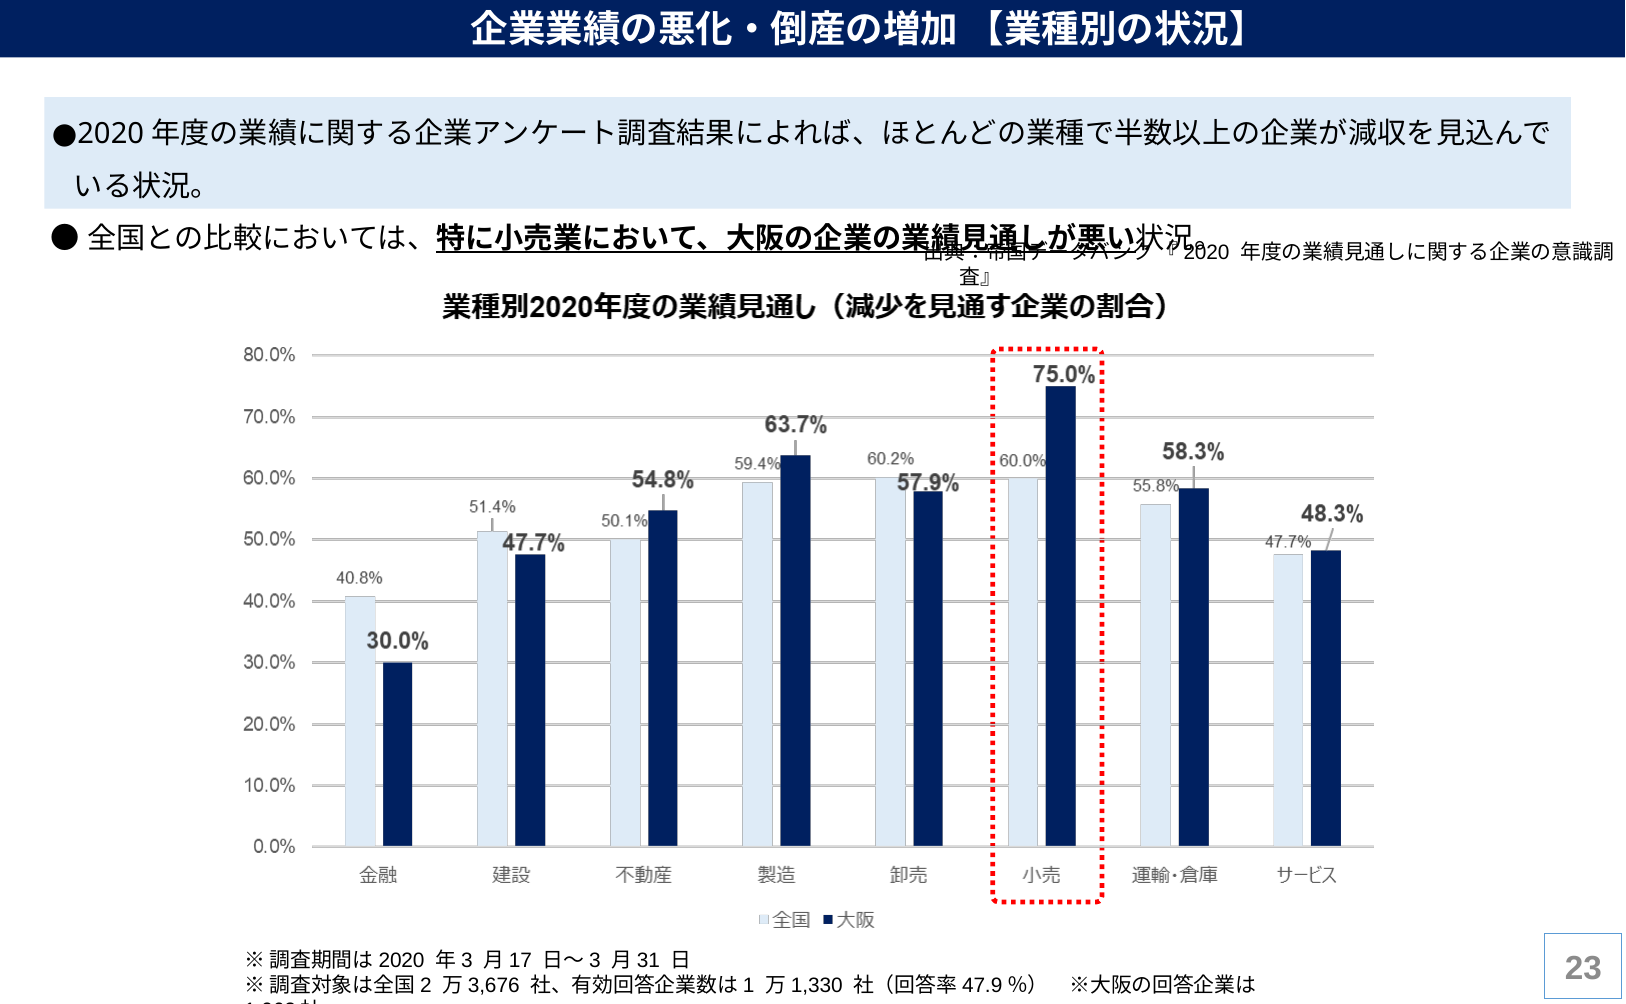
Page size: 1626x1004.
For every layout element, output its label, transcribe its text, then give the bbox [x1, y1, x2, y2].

text_box ●2020年度の業績に関する企業アンケート調査結果によれば、ほとんどの業種で半数以上の企業が減収を見込んでいる状況。 ●全国との比較においては、特に小売業において、大阪の企業の業績見通しが悪い状況。 [43, 96, 1572, 210]
text_box 企業業績の悪化・倒産の増加 【業種別の状況】 [0, 0, 1625, 58]
slide_number 22 [1544, 933, 1622, 999]
picture [229, 265, 1397, 949]
text_box ※調査期間は2020 年3 月17 日～3 月31 日 ※調査対象は全国2 万3,676 社、有効回答企業数は1 万1,330 社（回答率47.9％） ※大阪の回答企業は1,062社 [229, 949, 1318, 1004]
text_box 出典：帝国データバンク 『2020 年度の業績見通しに関する企業の意識調査』 [909, 231, 1625, 296]
